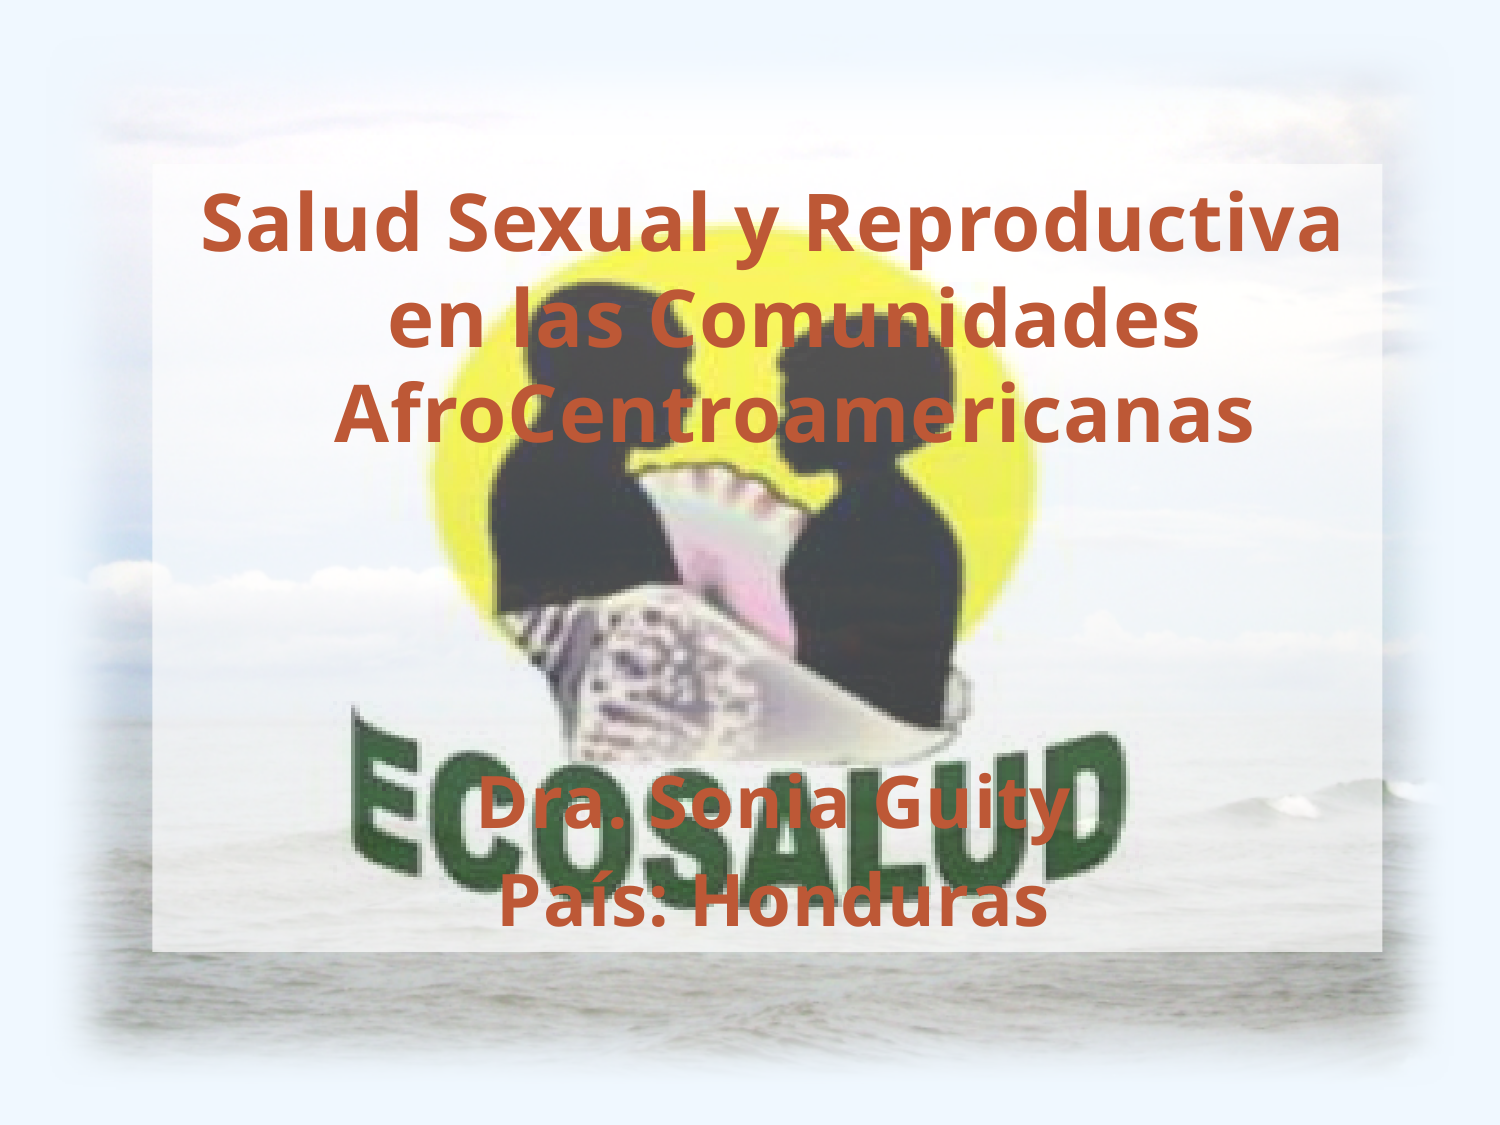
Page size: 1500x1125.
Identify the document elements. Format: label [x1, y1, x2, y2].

picture [46, 34, 1454, 1091]
